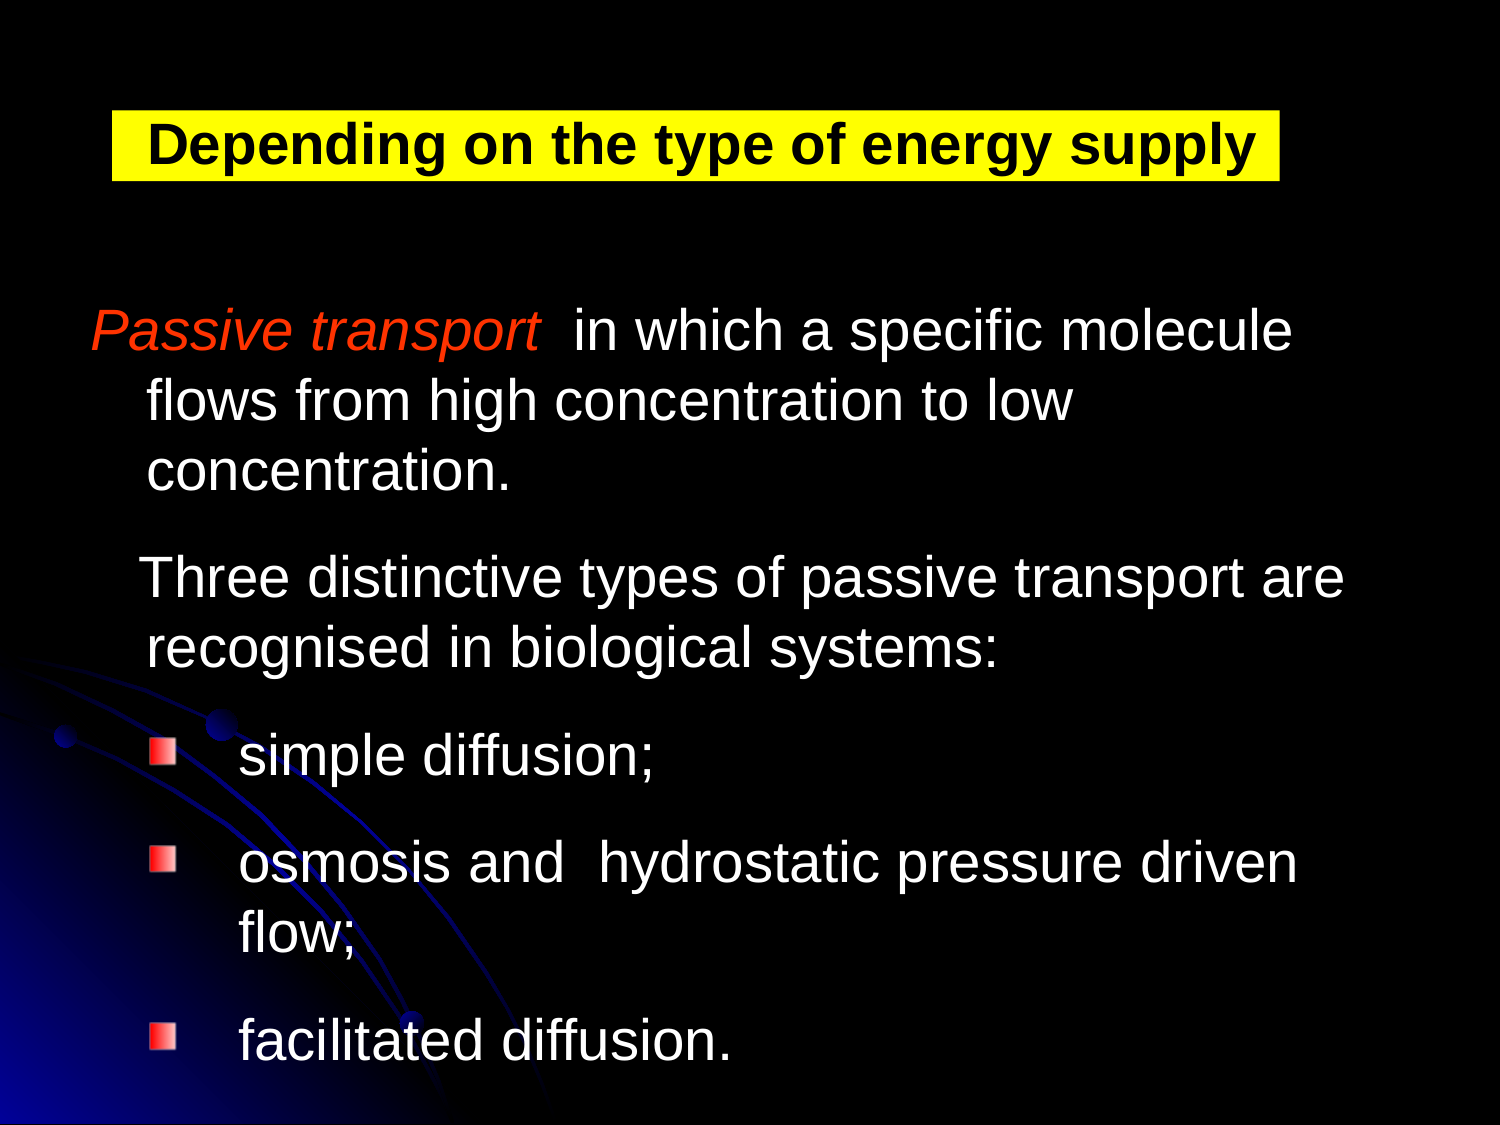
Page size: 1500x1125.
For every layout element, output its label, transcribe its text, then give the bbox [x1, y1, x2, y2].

text_box [112, 110, 132, 182]
picture [148, 844, 179, 875]
text_box Depending on the type of energy supply [132, 98, 1273, 184]
picture [148, 1021, 179, 1053]
picture [148, 736, 179, 768]
text_box [1273, 110, 1280, 182]
list Passive transport in which a specific molecule flows from high concentration to low concentration. Three distinctive types of passive transport are recognised in biological systems: simple diffusion; osmosis and hydrostatic pressure driven flow; facilitated diffusion. [74, 284, 1426, 1024]
